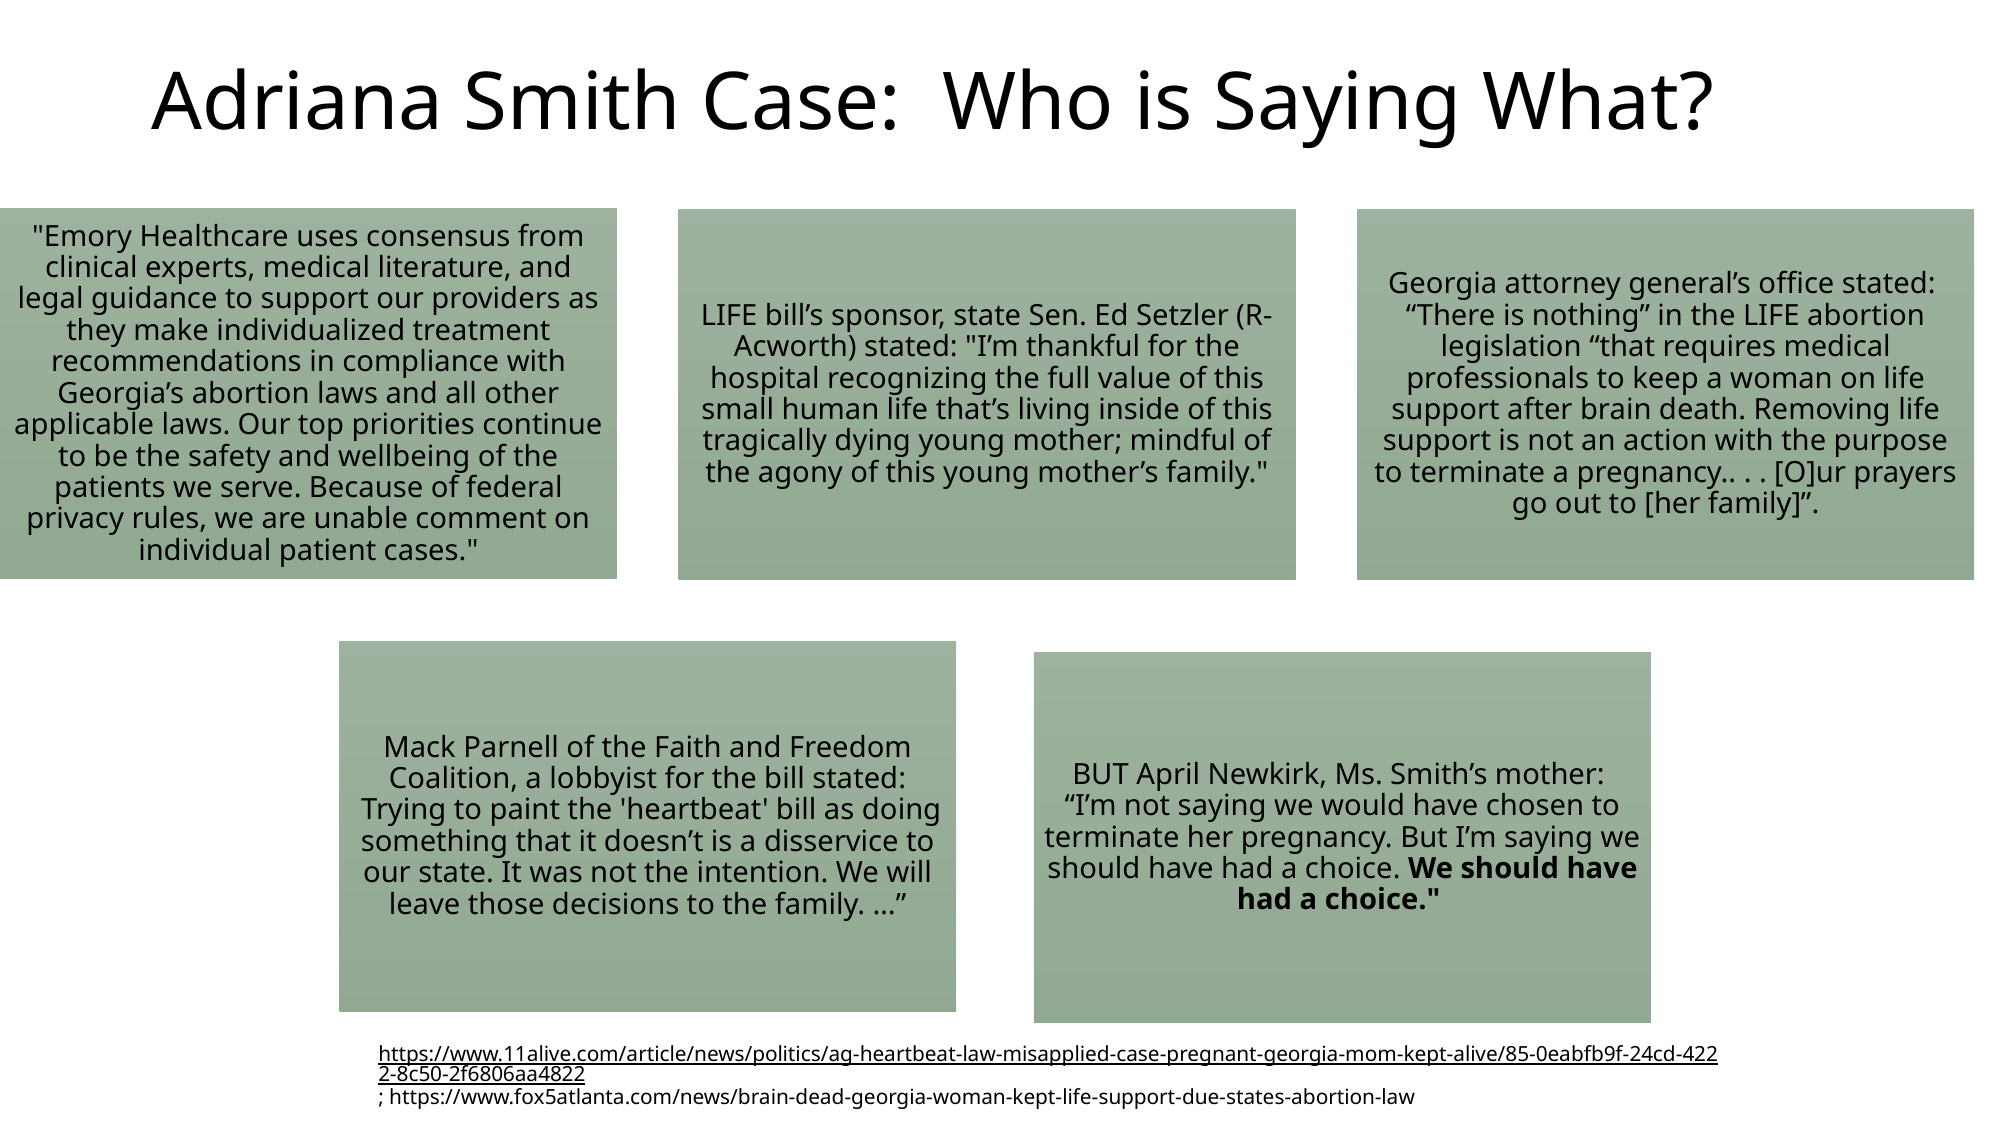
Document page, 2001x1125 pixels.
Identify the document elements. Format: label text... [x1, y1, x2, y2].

title Adriana Smith Case: Who is Saying What? [135, 21, 1765, 186]
list https://www.11alive.com/article/news/politics/ag-heartbeat-law-misapplied-case-pregnant-georgia-mom-kept-alive/85-0eabfb9f-24cd-4222-8c50-2f6806aa4822; https://www.fox5atlanta.com/news/brain-dead-georgia-woman-kept-life-support-due-states-abortion-law [363, 1034, 1740, 1104]
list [0, 186, 1975, 1034]
